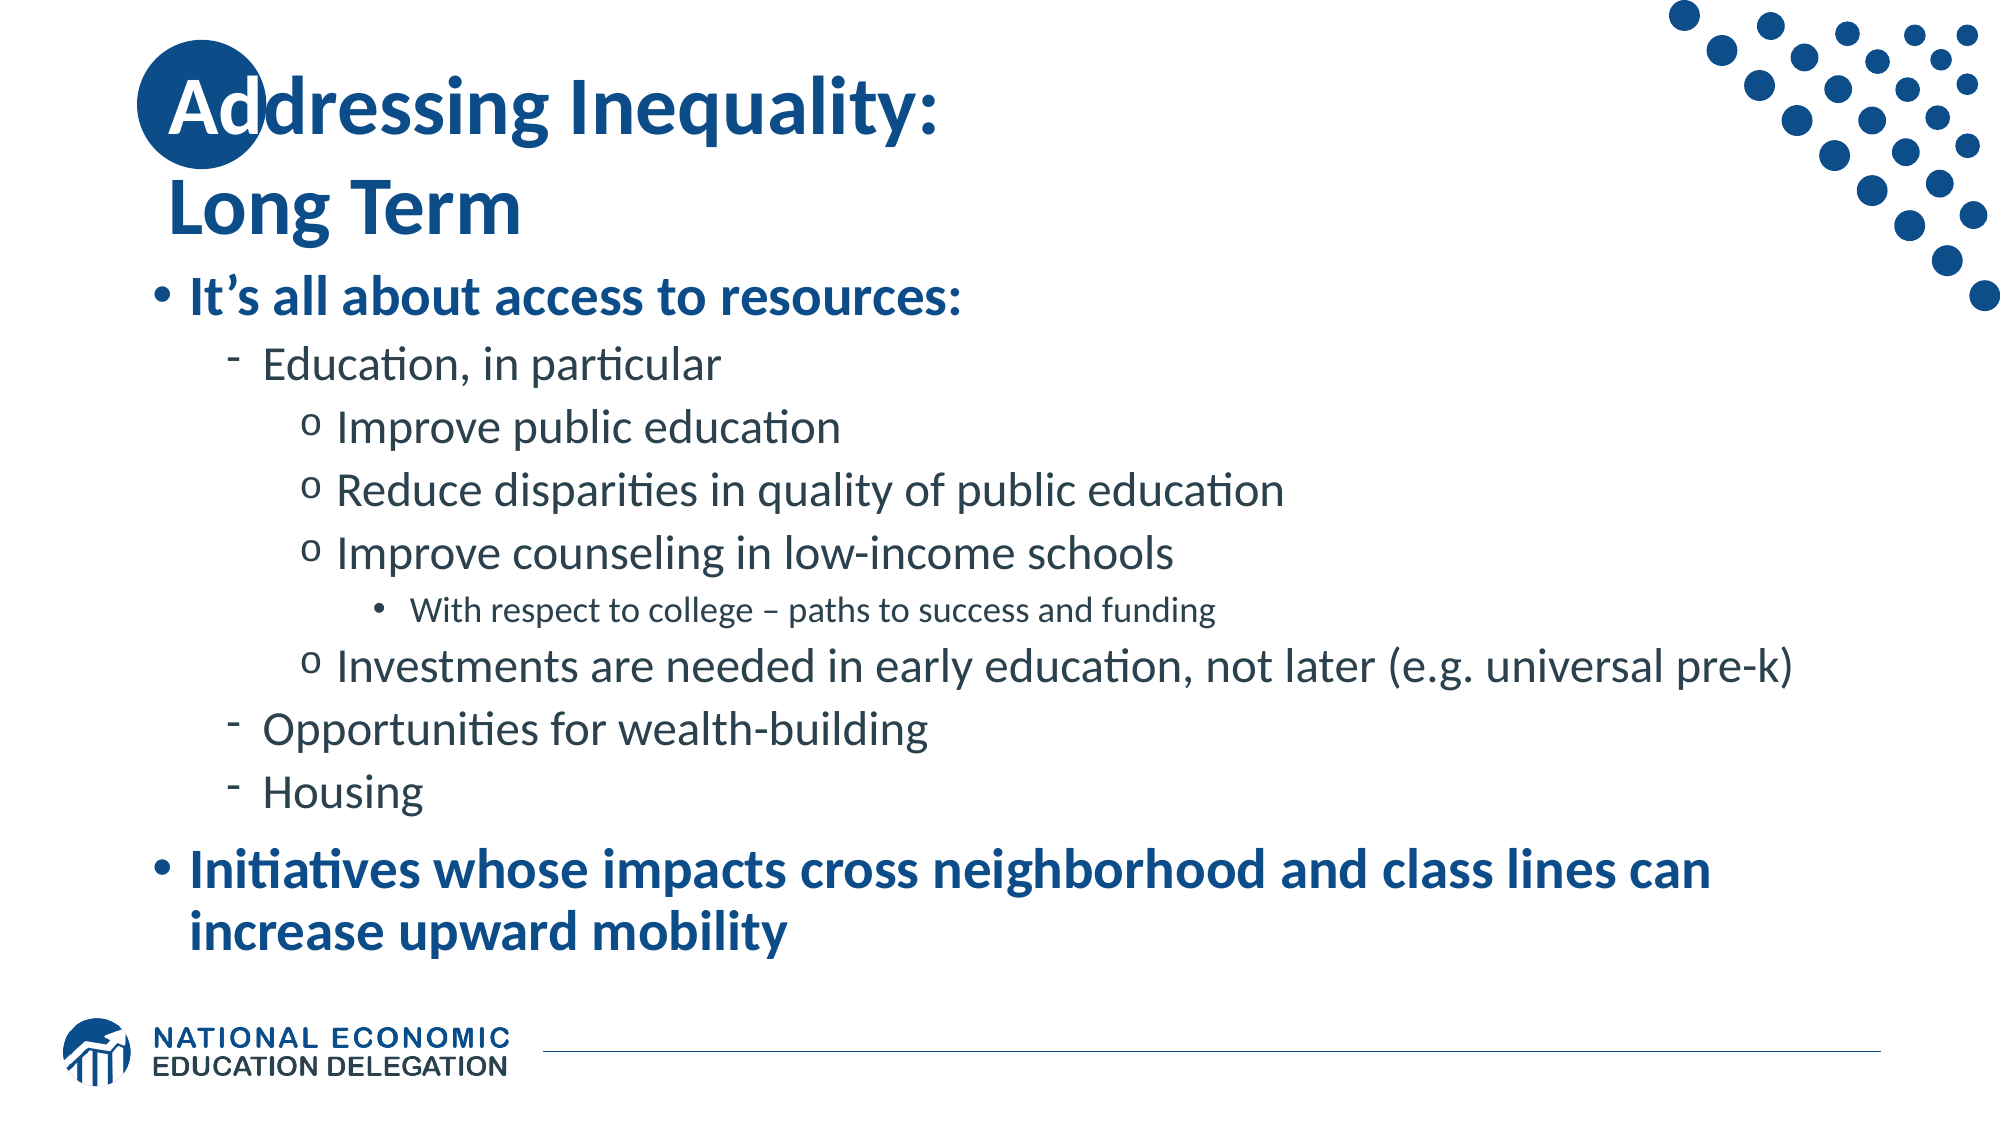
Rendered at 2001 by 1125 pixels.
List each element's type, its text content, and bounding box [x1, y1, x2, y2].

picture [55, 1013, 520, 1091]
title Addressing Inequality: Long Term [153, 43, 1879, 261]
list It’s all about access to resources: Education, in particular Improve public education Reduce disparities in quality of public education Improve counseling in low-income schools With respect to college – paths to success and funding Investments are needed in early education, not later (e.g. universal pre-k) Opportunities for wealth-building Housing Initiatives whose impacts cross neighborhood and class lines can increase upward mobility [137, 257, 1863, 972]
